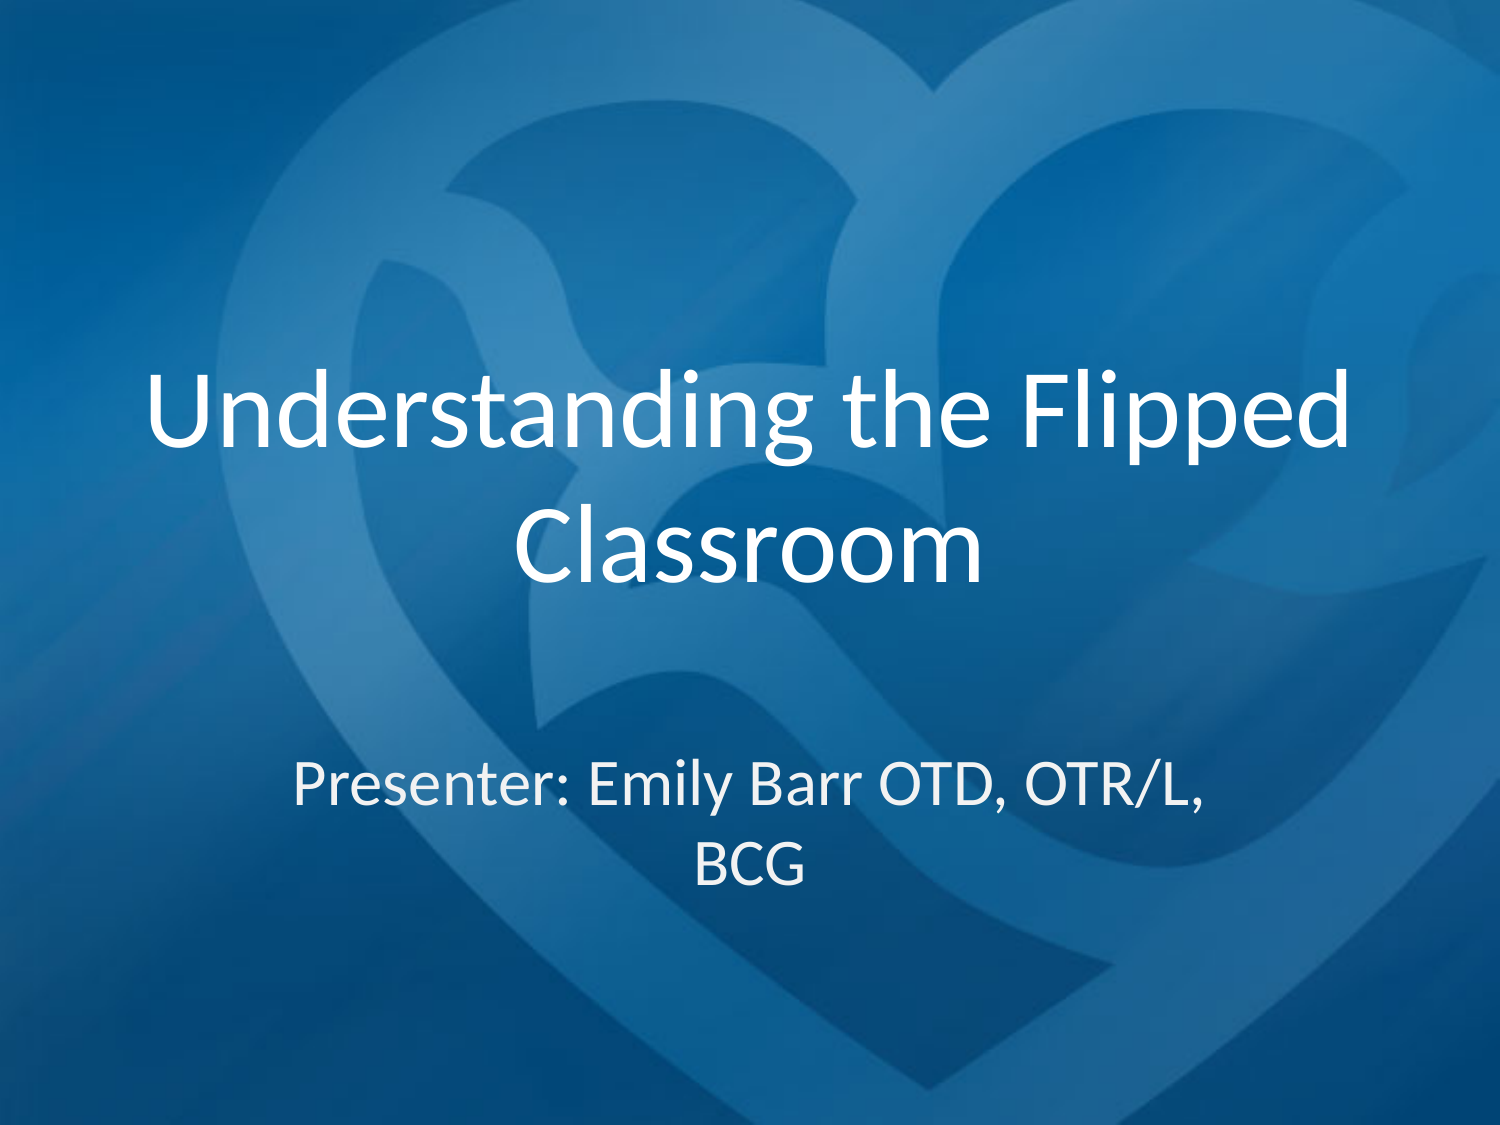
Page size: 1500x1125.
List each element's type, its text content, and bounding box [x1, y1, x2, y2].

picture [0, 0, 1500, 1125]
title Understanding the Flipped Classroom [112, 349, 1388, 591]
subtitle Presenter: Emily Barr OTD, OTR/L, BCG [225, 637, 1275, 925]
